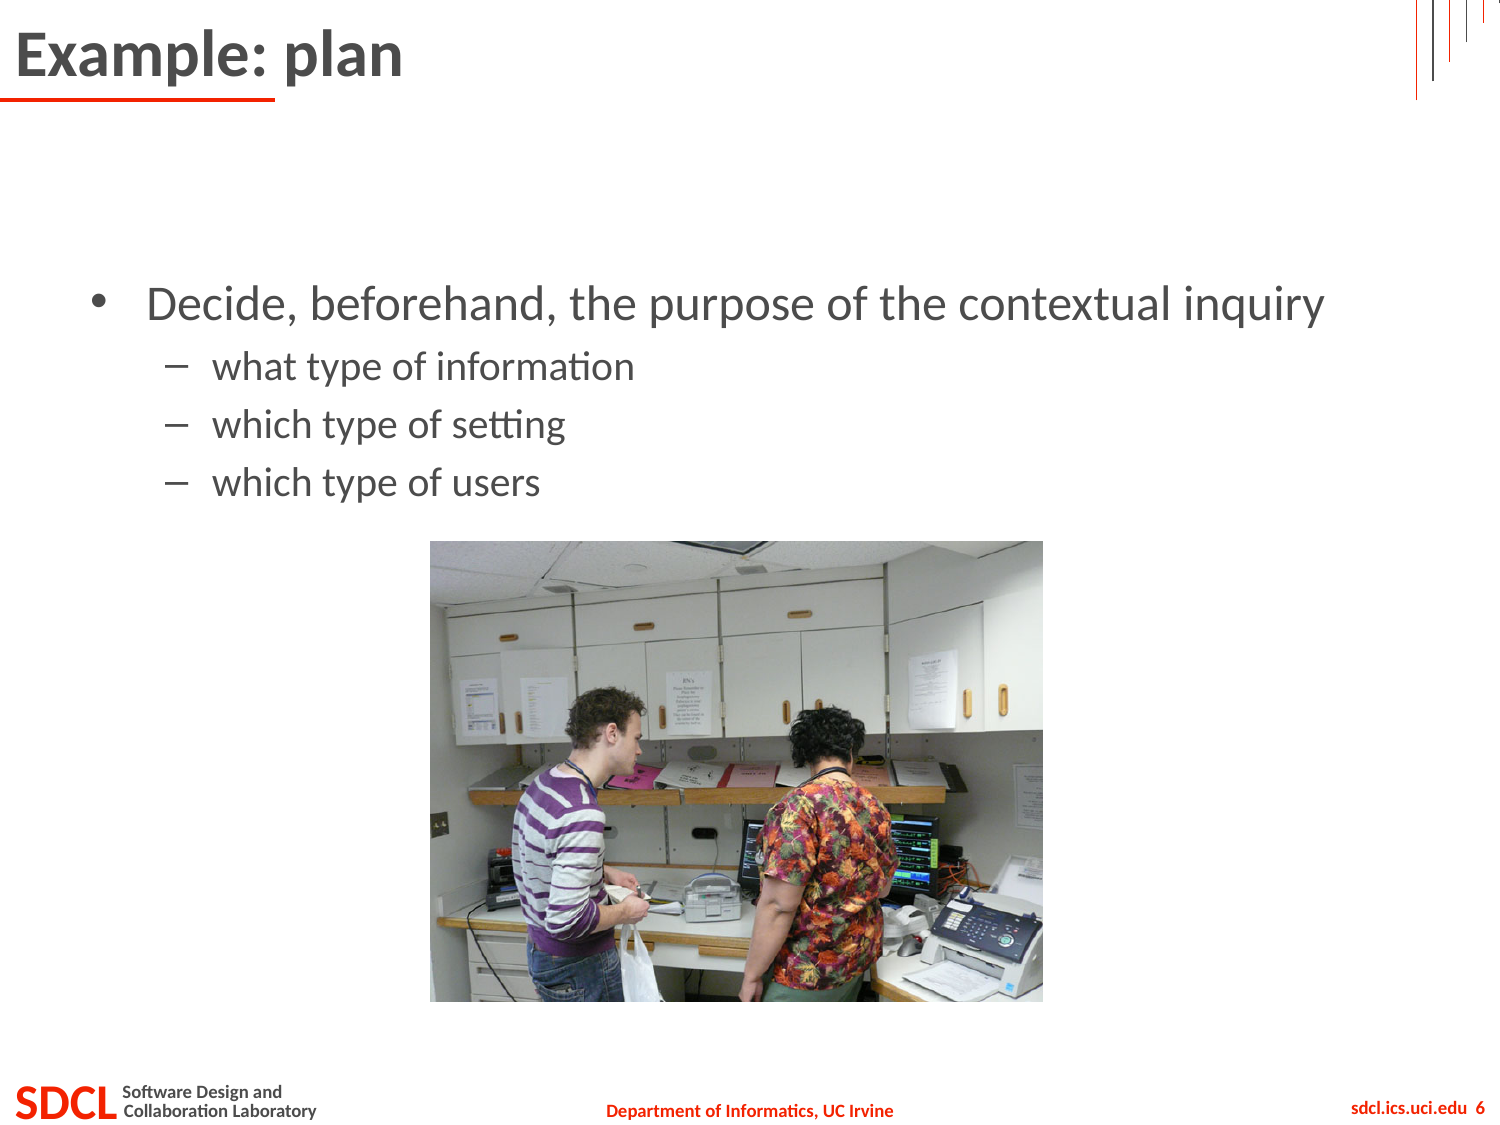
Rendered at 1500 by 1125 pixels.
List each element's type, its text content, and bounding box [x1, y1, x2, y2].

picture [429, 541, 1043, 1002]
list Decide, beforehand, the purpose of the contextual inquiry what type of information which type of setting which type of users [75, 262, 1417, 1005]
title Example: plan [0, 0, 1400, 100]
